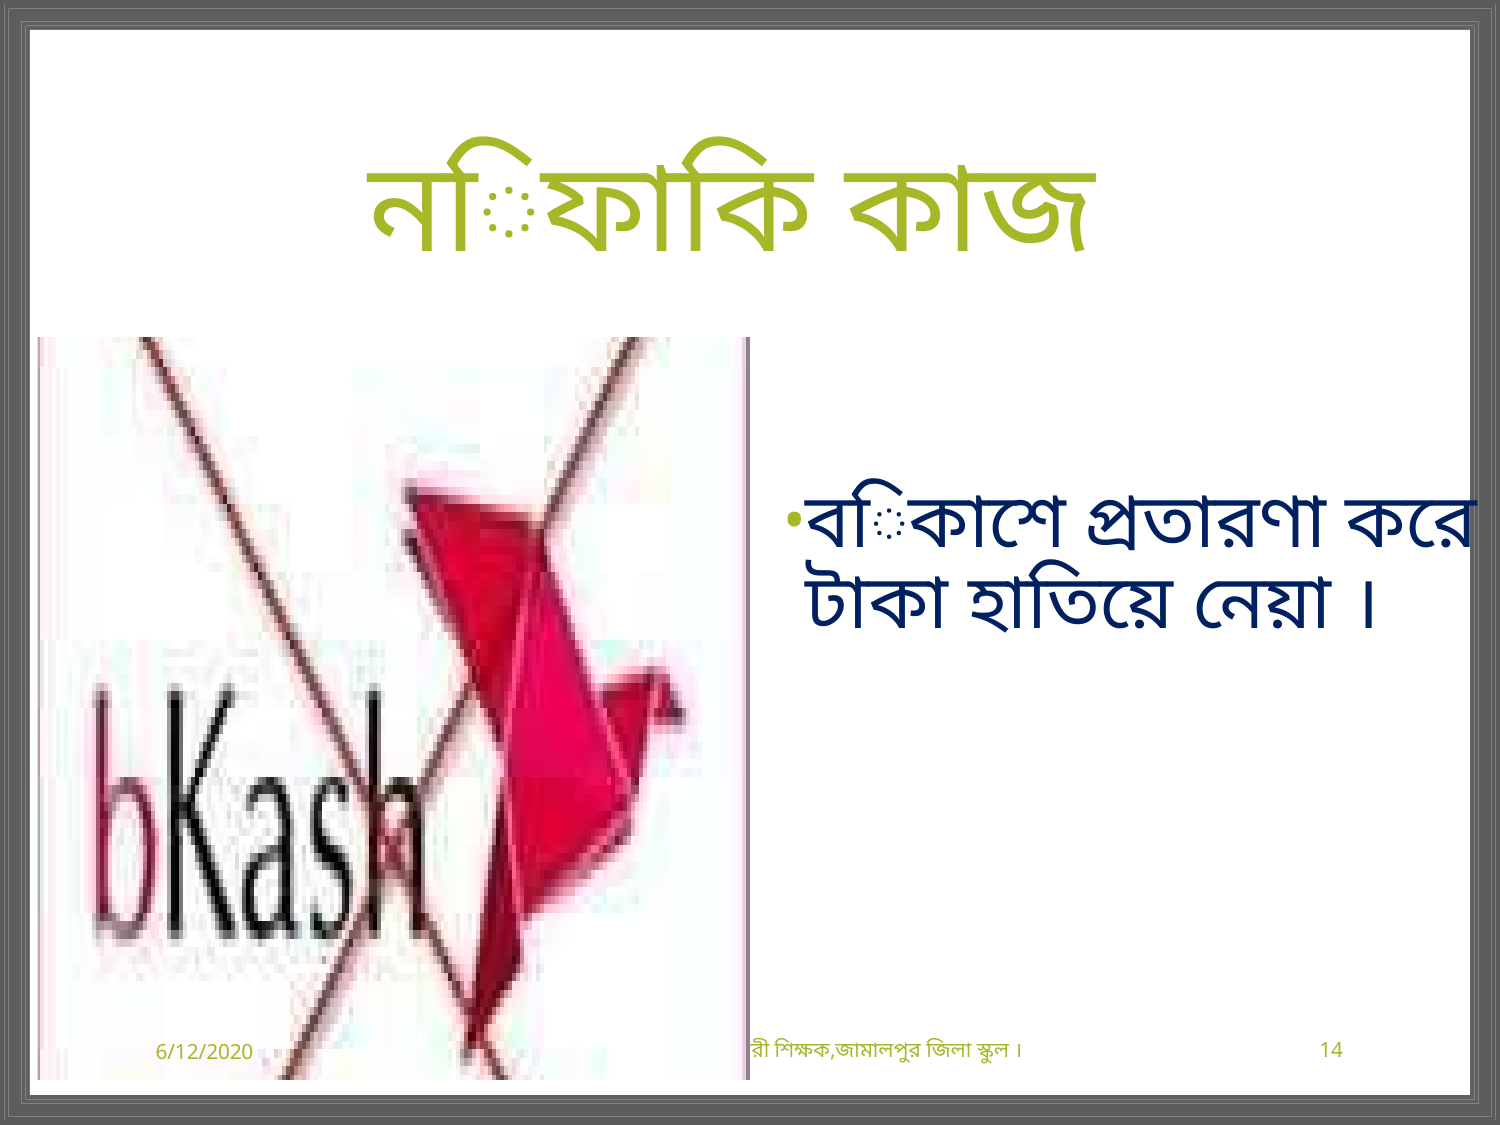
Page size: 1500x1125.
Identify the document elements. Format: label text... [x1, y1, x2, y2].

list বিকাশে প্রতারণা করে টাকা হাতিয়ে নেয়া । [762, 262, 1500, 1005]
slide_number 14 [1147, 1020, 1358, 1081]
footer মোঃ আনিসুর রহমান,সহকারী শিক্ষক,জামালপুর জিলা স্কুল । [756, 1020, 1067, 1081]
title নিফাকি কাজ [140, 99, 1356, 323]
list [37, 337, 751, 1081]
